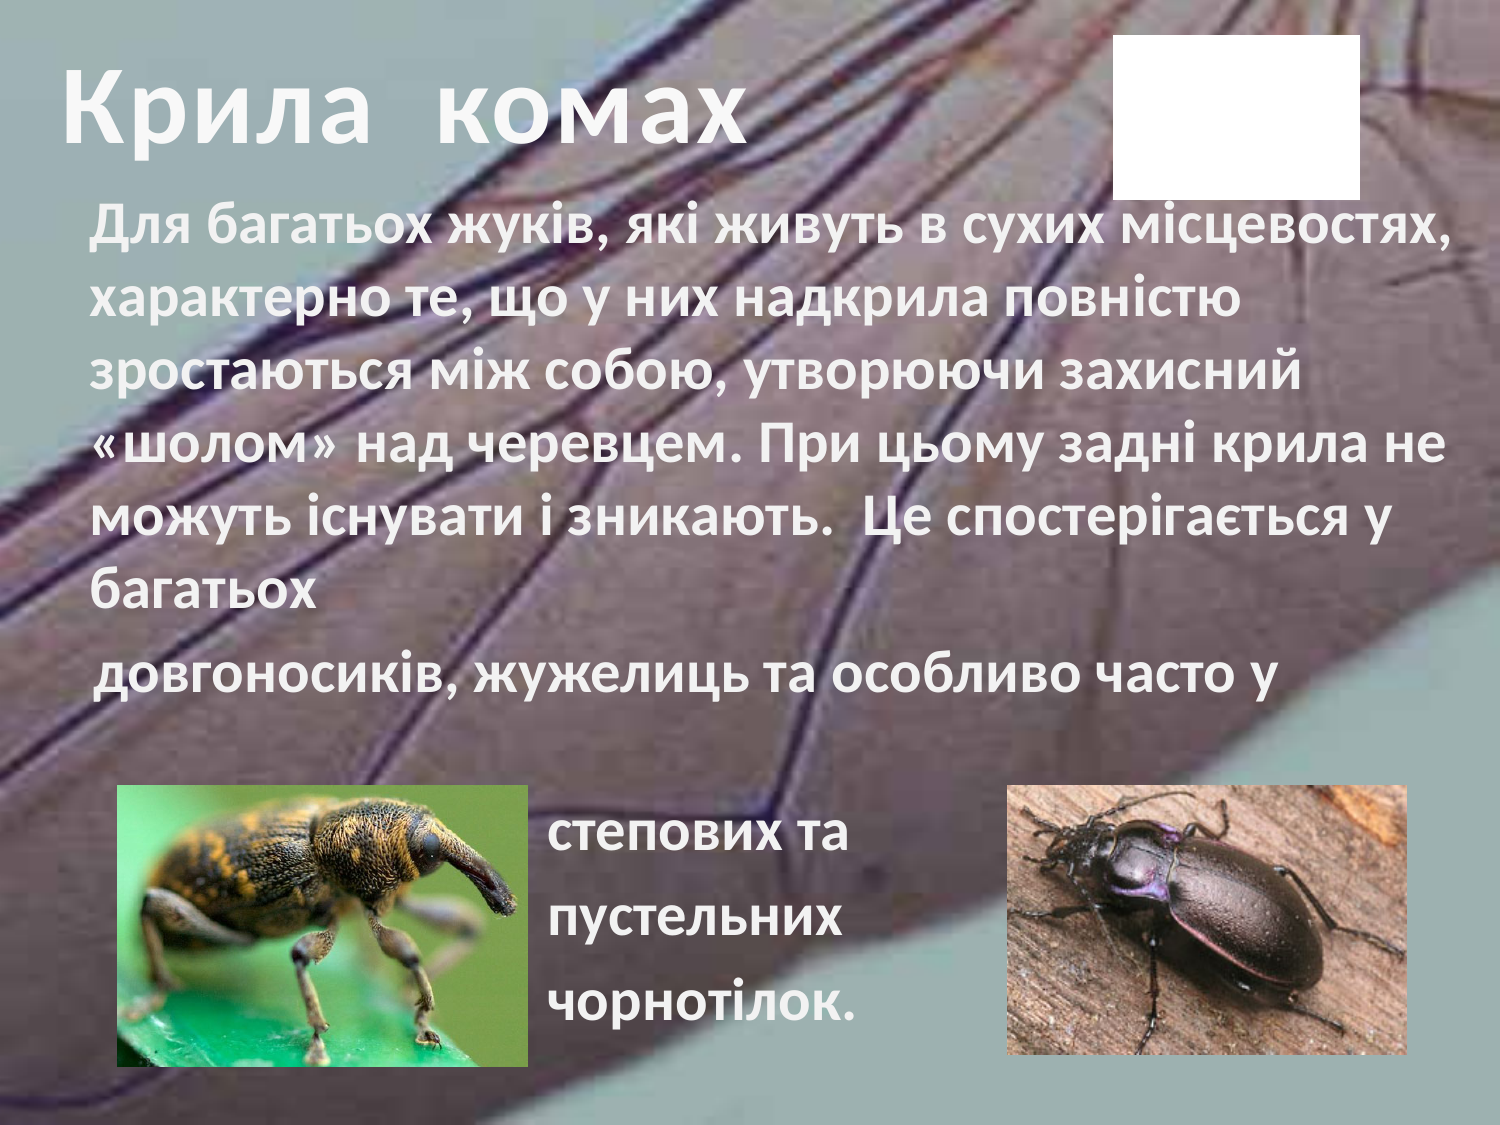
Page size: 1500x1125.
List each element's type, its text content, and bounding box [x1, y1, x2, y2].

picture [0, 0, 1500, 1125]
list Для багатьох жуків, які живуть в сухих місцевостях, характерно те, що у них надкрила повністю зростаються між собою, утворюючи захисний «шолом» над черевцем. При цьому задні крила не можуть існувати і зникають. Це спостерігається у багатьох довгоносиків, жужелиць та особливо часто у степових та пустельних чорнотілок. [23, 175, 1477, 1067]
text_box Крила комах [48, 27, 785, 309]
